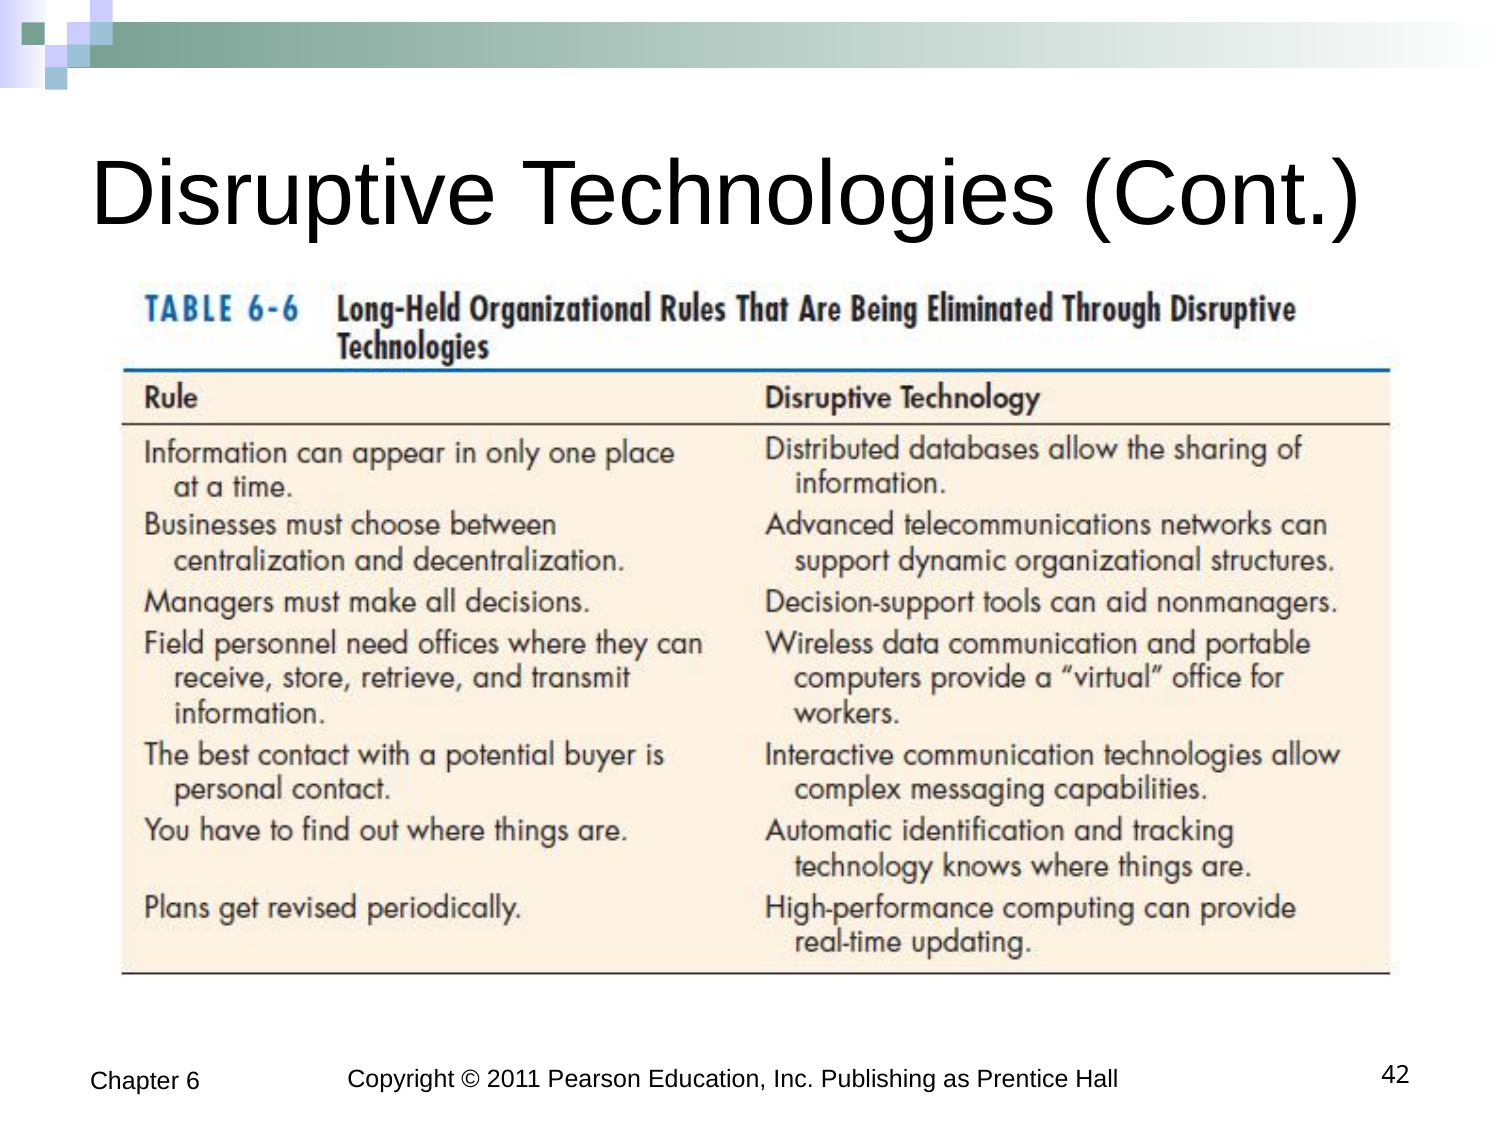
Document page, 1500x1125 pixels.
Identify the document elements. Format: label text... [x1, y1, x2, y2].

footer Copyright © 2011 Pearson Education, Inc. Publishing as Prentice Hall [426, 1024, 1074, 1101]
slide_number 42 [1074, 1024, 1426, 1101]
picture [105, 282, 1401, 988]
slide_number Chapter 6 [74, 1024, 426, 1103]
title Disruptive Technologies (Cont.) [74, 74, 1426, 301]
